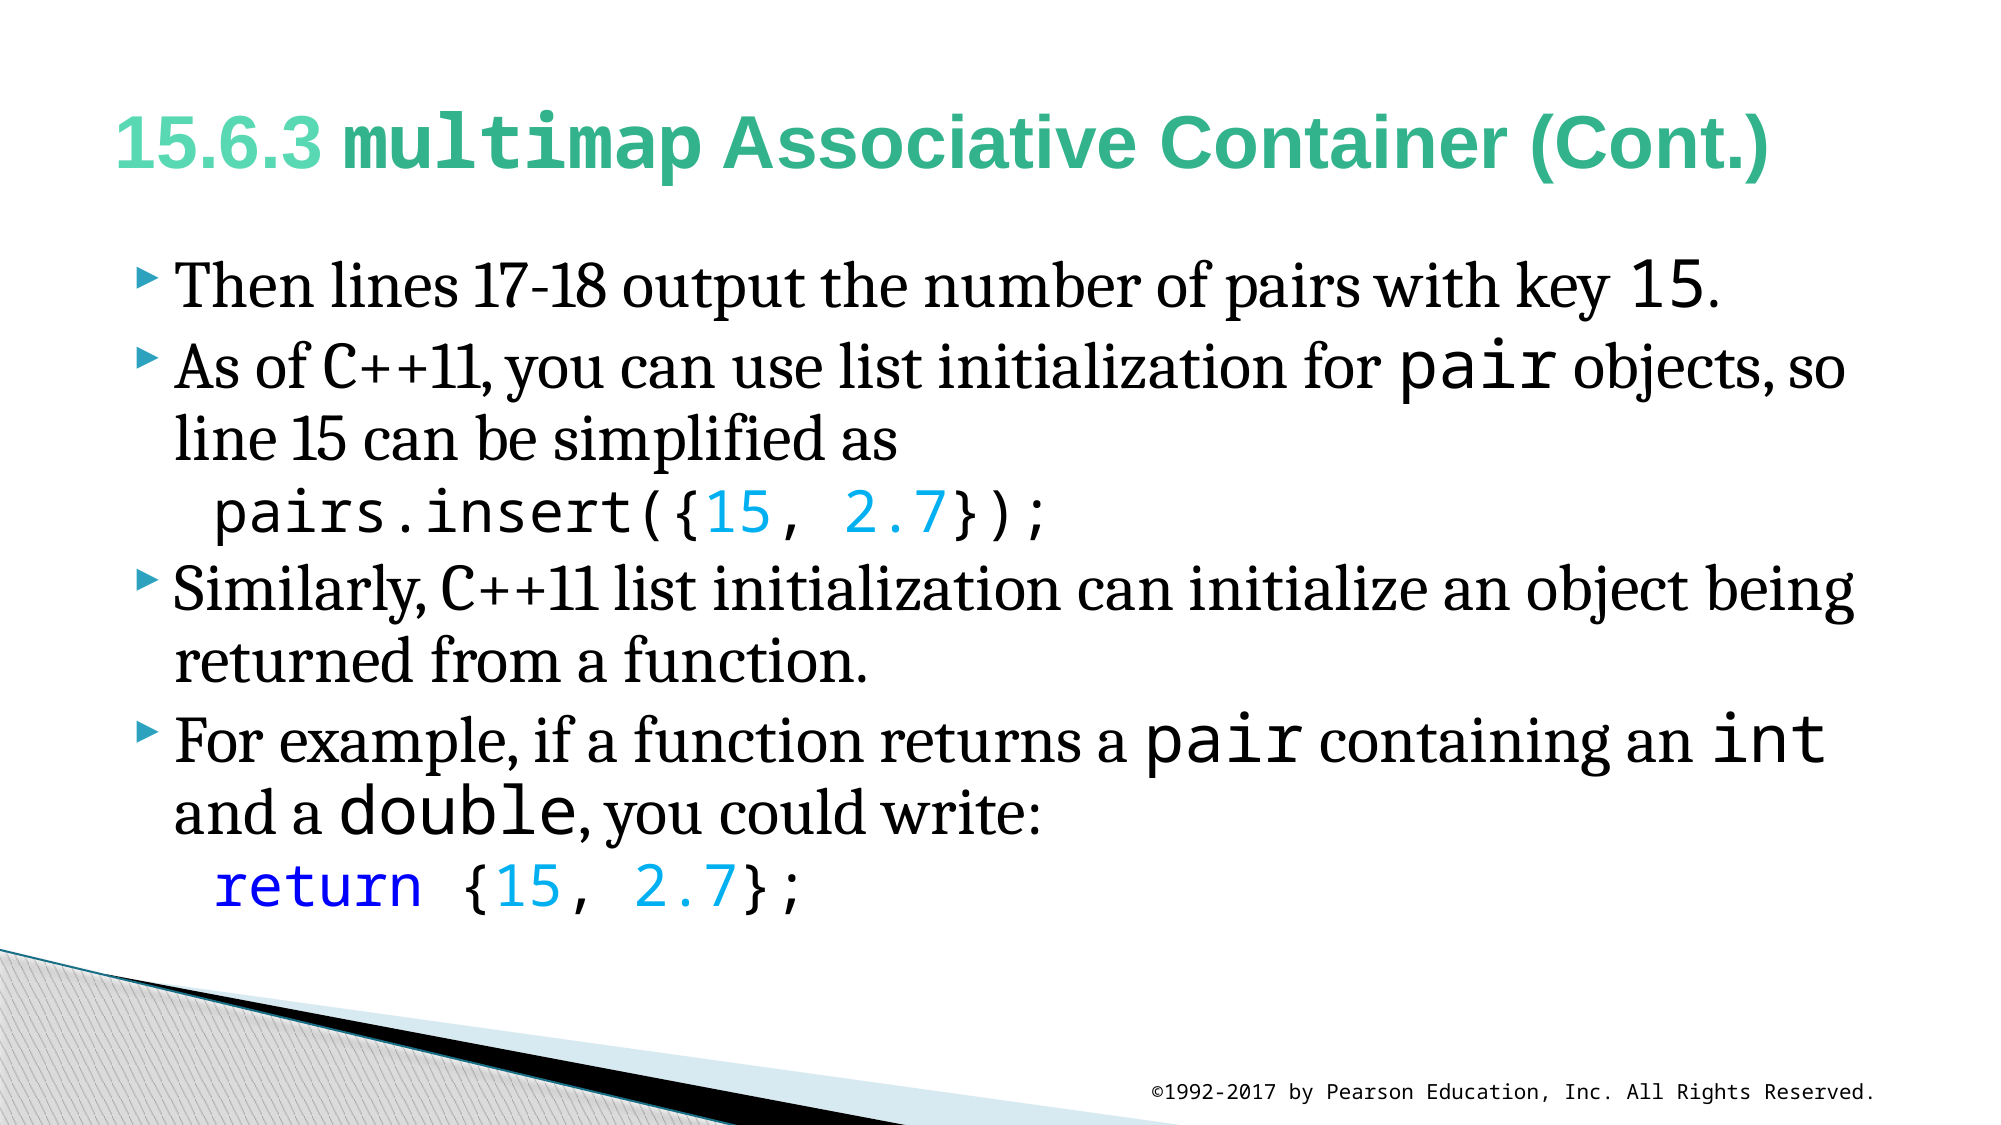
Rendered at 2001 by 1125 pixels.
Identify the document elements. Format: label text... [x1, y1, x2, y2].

footer ©1992-2017 by Pearson Education, Inc. All Rights Reserved. [866, 1051, 1892, 1112]
list Then lines 17-18 output the number of pairs with key 15. As of C++11, you can use list initialization for pair objects, so line 15 can be simplified as pairs.insert({15, 2.7}); Similarly, C++11 list initialization can initialize an object being returned from a function. For example, if a function returns a pair containing an int and a double, you could write: return {15, 2.7}; [99, 242, 1900, 986]
title 15.6.3 multimap Associative Container (Cont.) [99, 45, 1900, 233]
